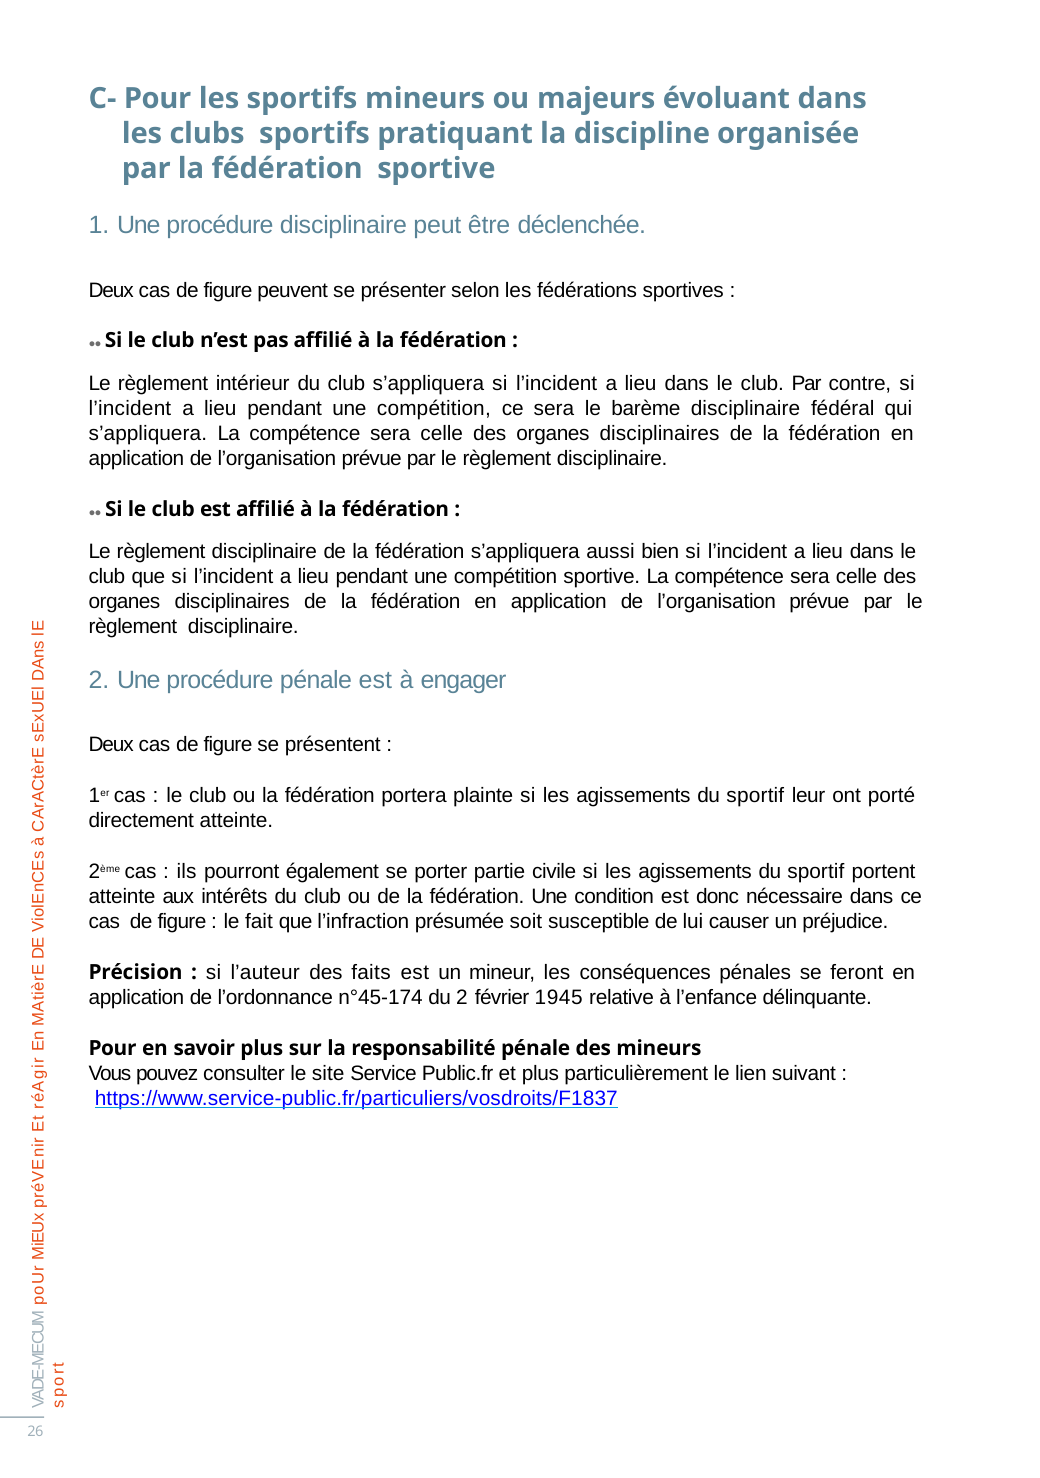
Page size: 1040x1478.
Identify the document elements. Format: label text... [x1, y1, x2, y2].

text_box VADE-MECUM poUr MiEUx préVEnir Et réAgir En MAtièrE DE ViolEnCEs à CArACtèrE sExUEl DAns lE sport [26, 571, 51, 1411]
text_box 26 [25, 1419, 47, 1439]
text_box C- Pour les sportifs mineurs ou majeurs évoluant dans les clubs sportifs pratiquant la discipline organisée par la fédération sportive Une procédure disciplinaire peut être déclenchée. Deux cas de figure peuvent se présenter selon les fédérations sportives : ●● Si le club n’est pas affilié à la fédération : Le règlement intérieur du club s’appliquera si l’incident a lieu dans le club. Par contre, si l’incident a lieu pendant une compétition, ce sera le barème disciplinaire fédéral qui s’appliquera. La compétence sera celle des organes disciplinaires de la fédération en application de l’organisation prévue par le règlement disciplinaire. ●● Si le club est affilié à la fédération : Le règlement disciplinaire de la fédération s’appliquera aussi bien si l’incident a lieu dans le club que si l’incident a lieu pendant une compétition sportive. La compétence sera celle des organes disciplinaires de la fédération en application de l’organisation prévue par le règlement disciplinaire. Une procédure pénale est à engager Deux cas de figure se présentent : 1er cas : le club ou la fédération portera plainte si les agissements du sportif leur ont porté directement atteinte. 2ème cas : ils pourront également se porter partie civile si les agissements du sportif portent atteinte aux intérêts du club ou de la fédération. Une condition est donc nécessaire dans ce cas de figure : le fait que l’infraction présumée soit susceptible de lui causer un préjudice. Précision : si l’auteur des faits est un mineur, les conséquences pénales se feront en application de l’ordonnance n°45-174 du 2 février 1945 relative à l’enfance délinquante. Pour en savoir plus sur la responsabilité pénale des mineurs Vous pouvez consulter le site Service Public.fr et plus particulièrement le lien suivant : https://www.service-public.fr/particuliers/vosdroits/F1837 [73, 77, 936, 1110]
